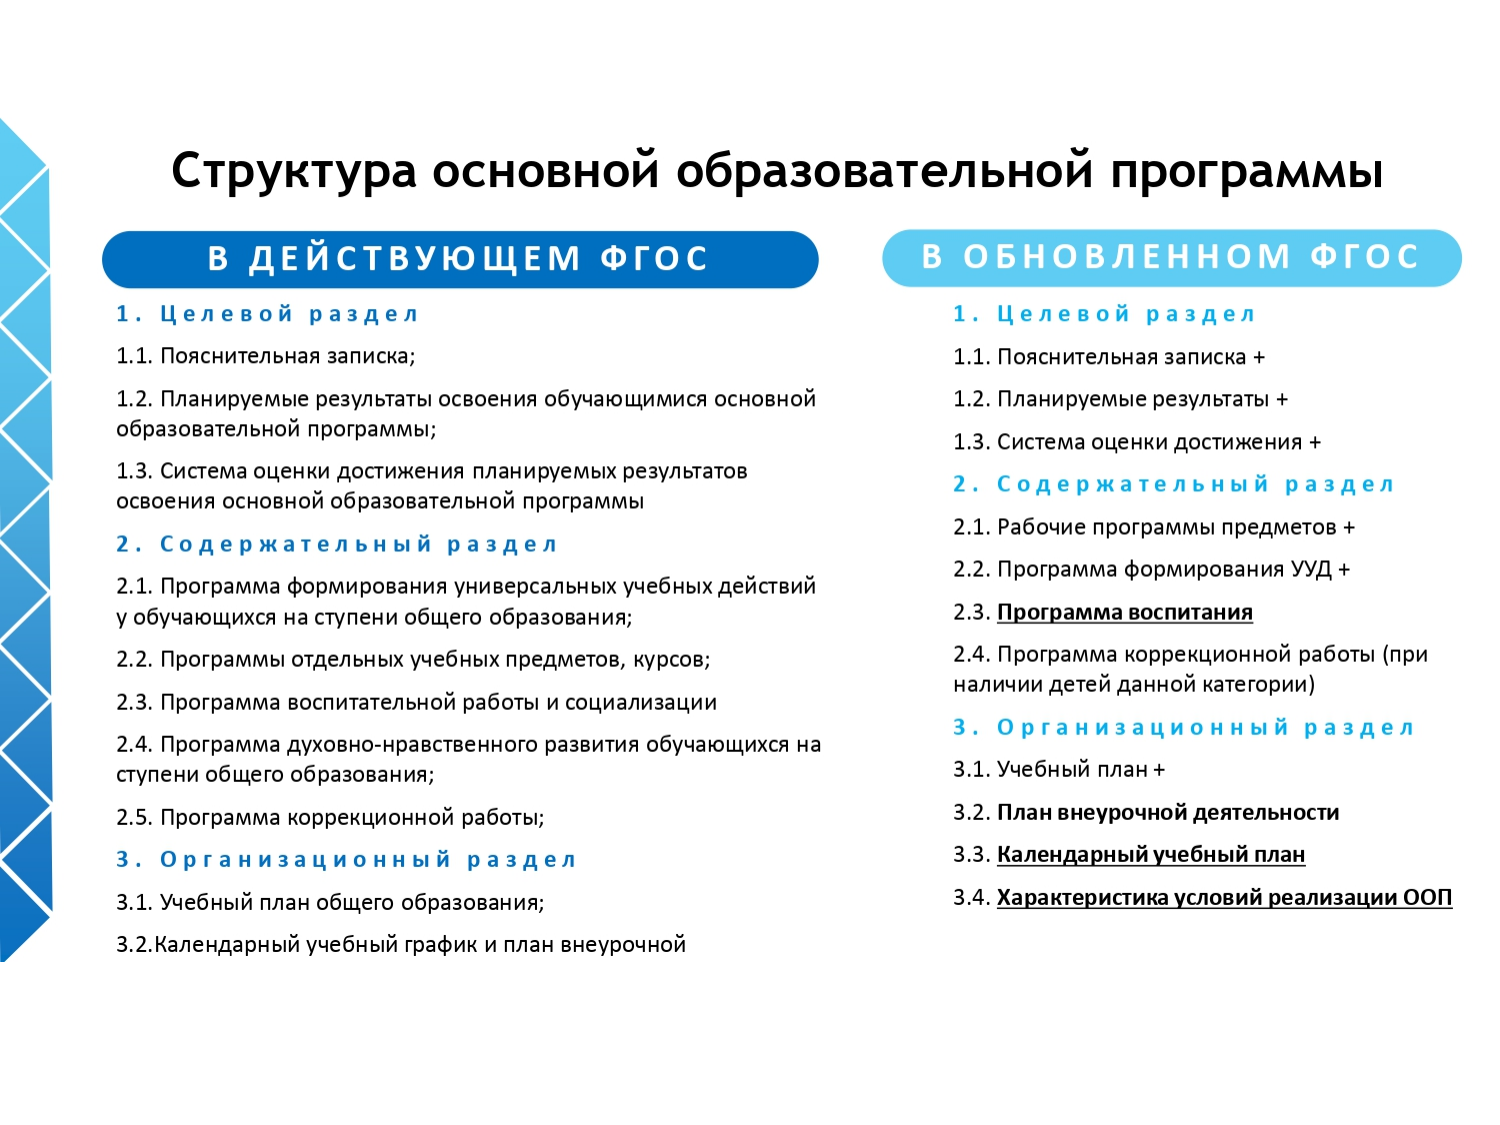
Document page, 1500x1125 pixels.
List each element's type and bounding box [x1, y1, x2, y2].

picture [0, 116, 1500, 962]
